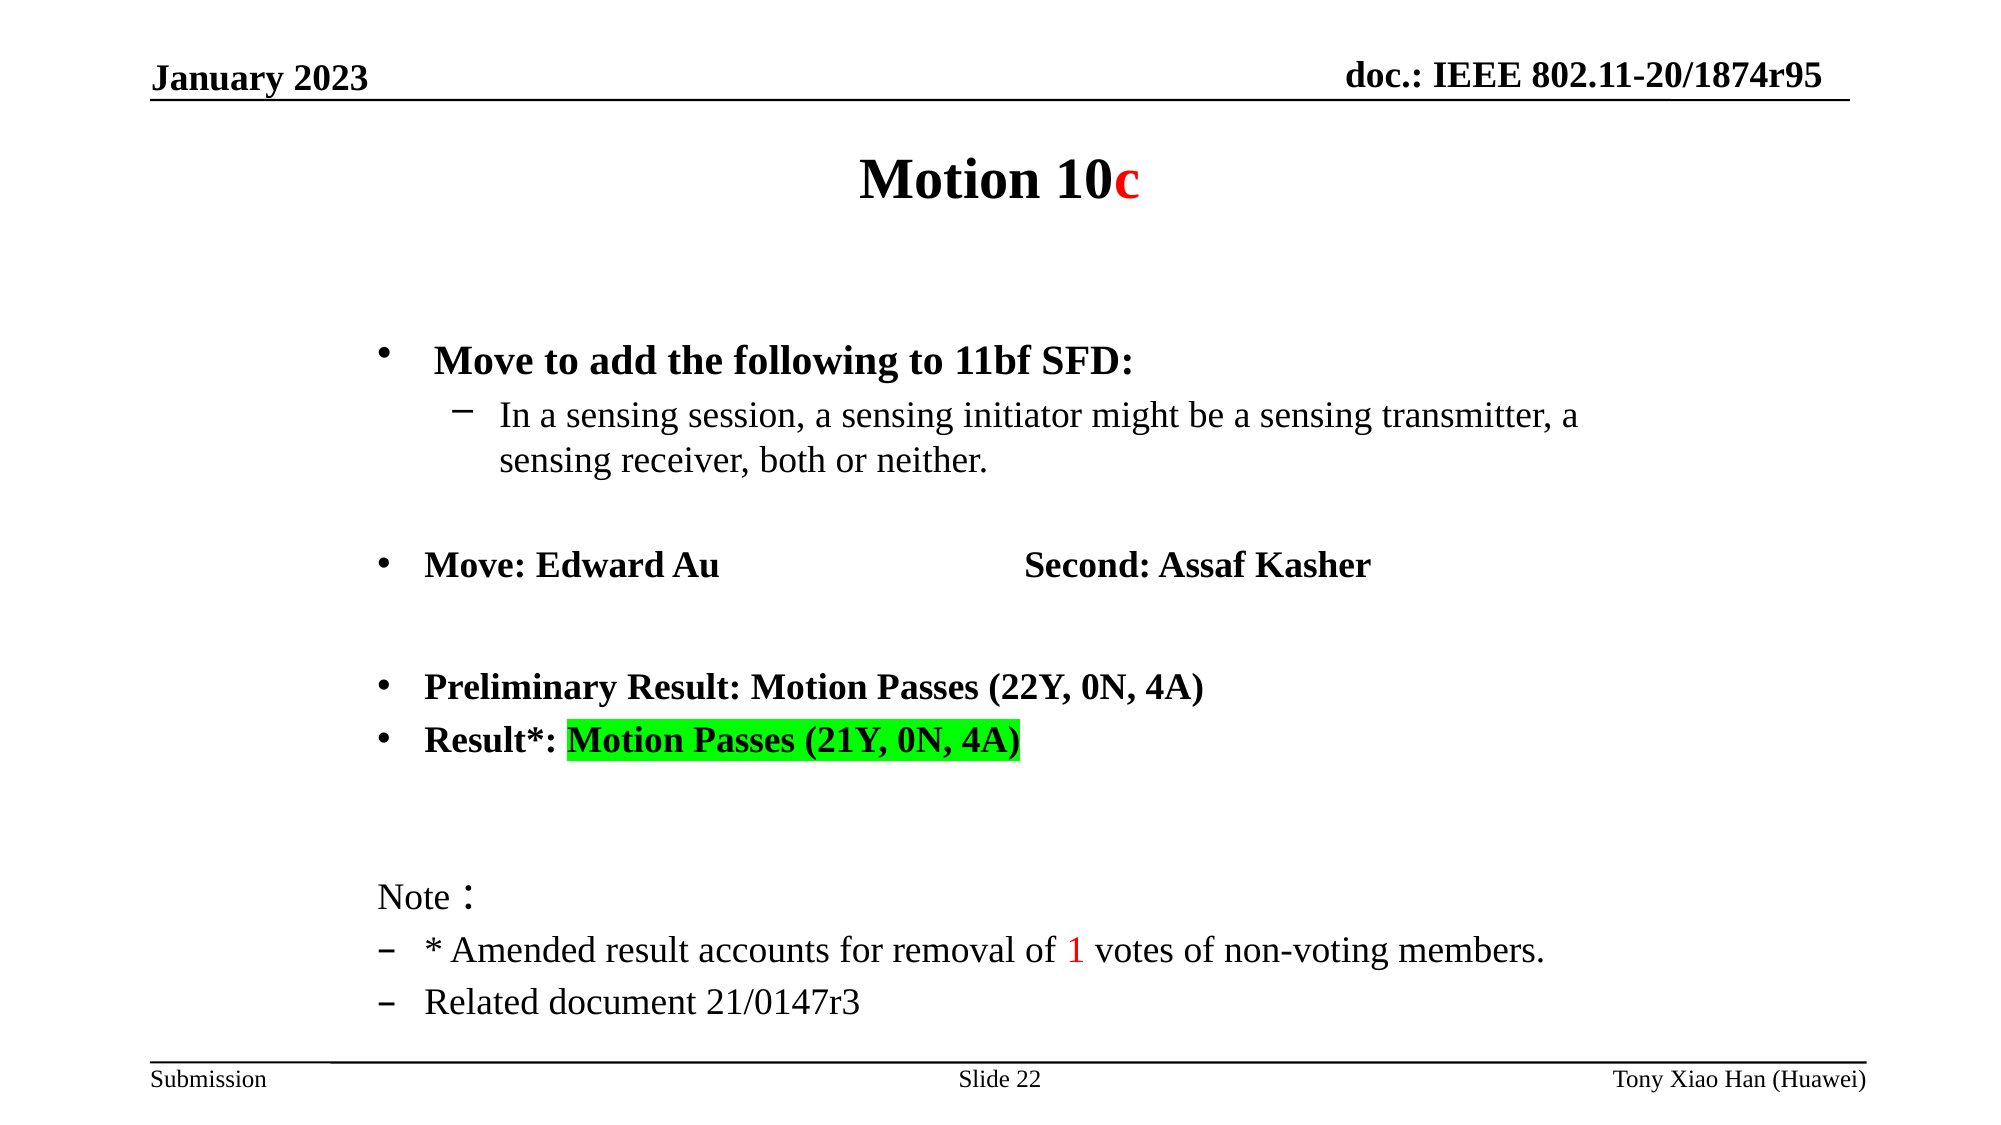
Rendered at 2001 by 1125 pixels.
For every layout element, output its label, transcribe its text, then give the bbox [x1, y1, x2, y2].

text_box Move to add the following to 11bf SFD: In a sensing session, a sensing initiator might be a sensing transmitter, a sensing receiver, both or neither. Move: Edward Au Second: Assaf Kasher Preliminary Result: Motion Passes (22Y, 0N, 4A) Result*: Motion Passes (21Y, 0N, 4A) Note： * Amended result accounts for removal of 1 votes of non-voting members. Related document 21/0147r3 [362, 324, 1638, 1013]
text_box Motion 10c [362, 87, 1638, 263]
